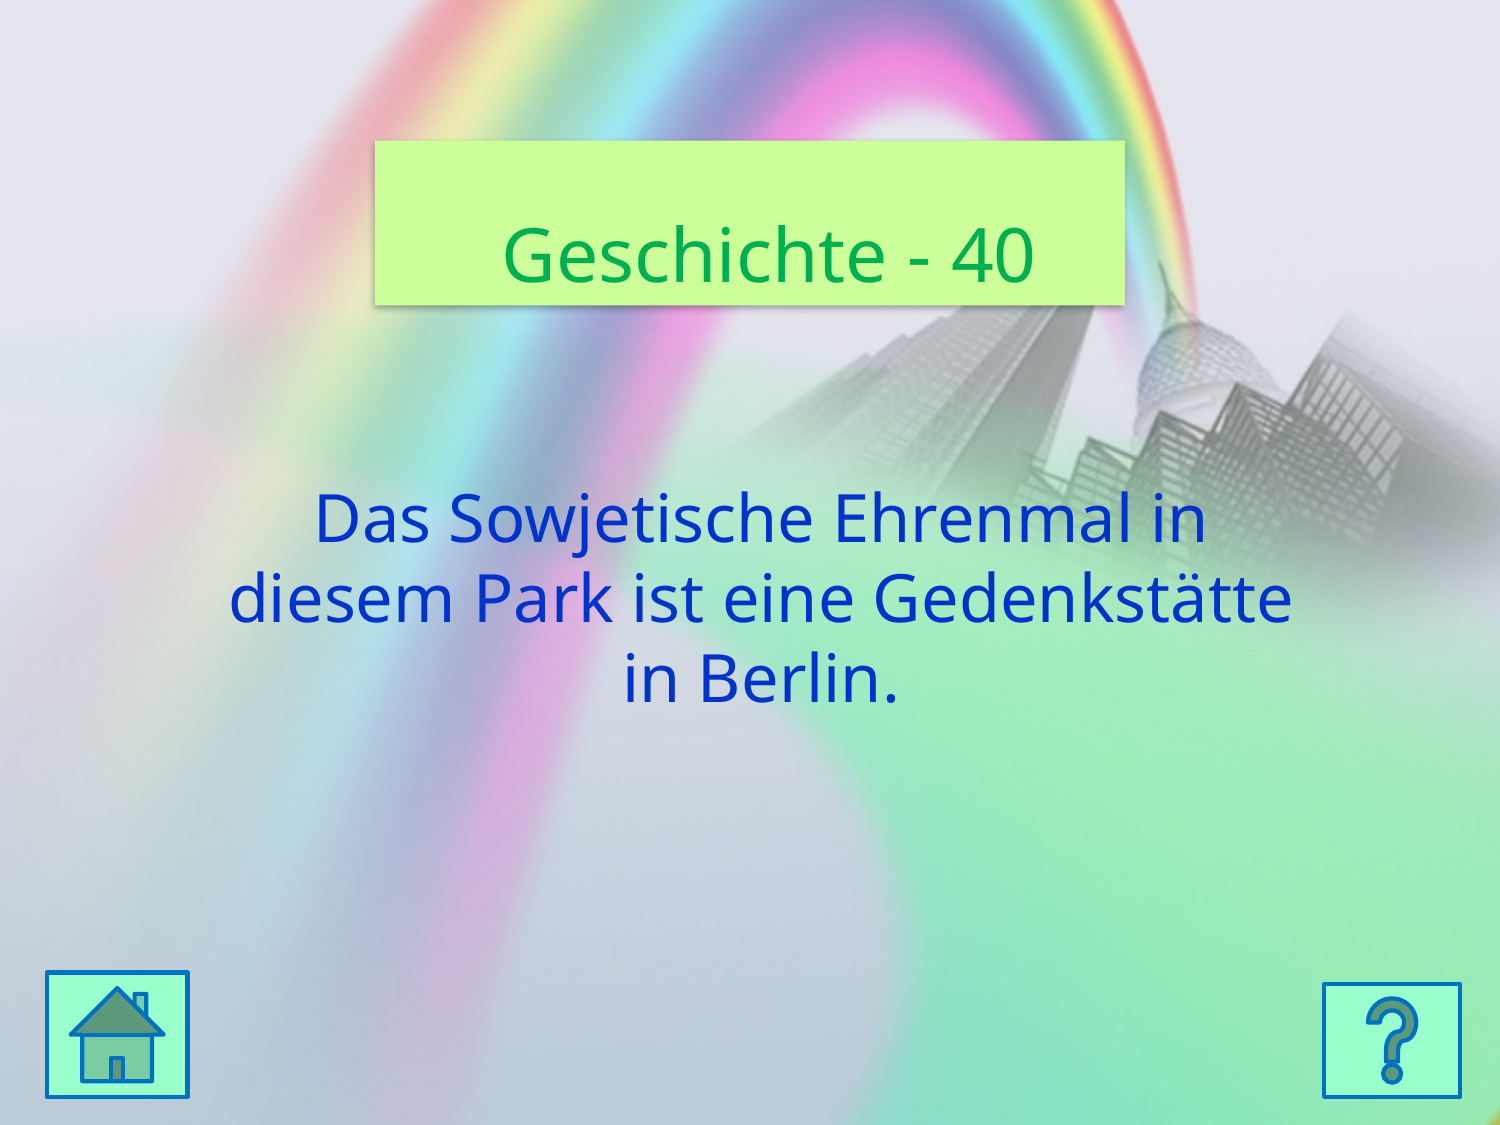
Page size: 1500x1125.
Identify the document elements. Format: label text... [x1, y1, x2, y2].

text_box Geschichte - 40 [374, 140, 1125, 306]
text_box [1322, 982, 1462, 1099]
picture [0, 0, 1500, 1125]
text_box [45, 970, 190, 1099]
text_box Das Sowjetische Ehrenmal in diesem Park ist eine Gedenkstätte in Berlin. [199, 468, 1325, 724]
